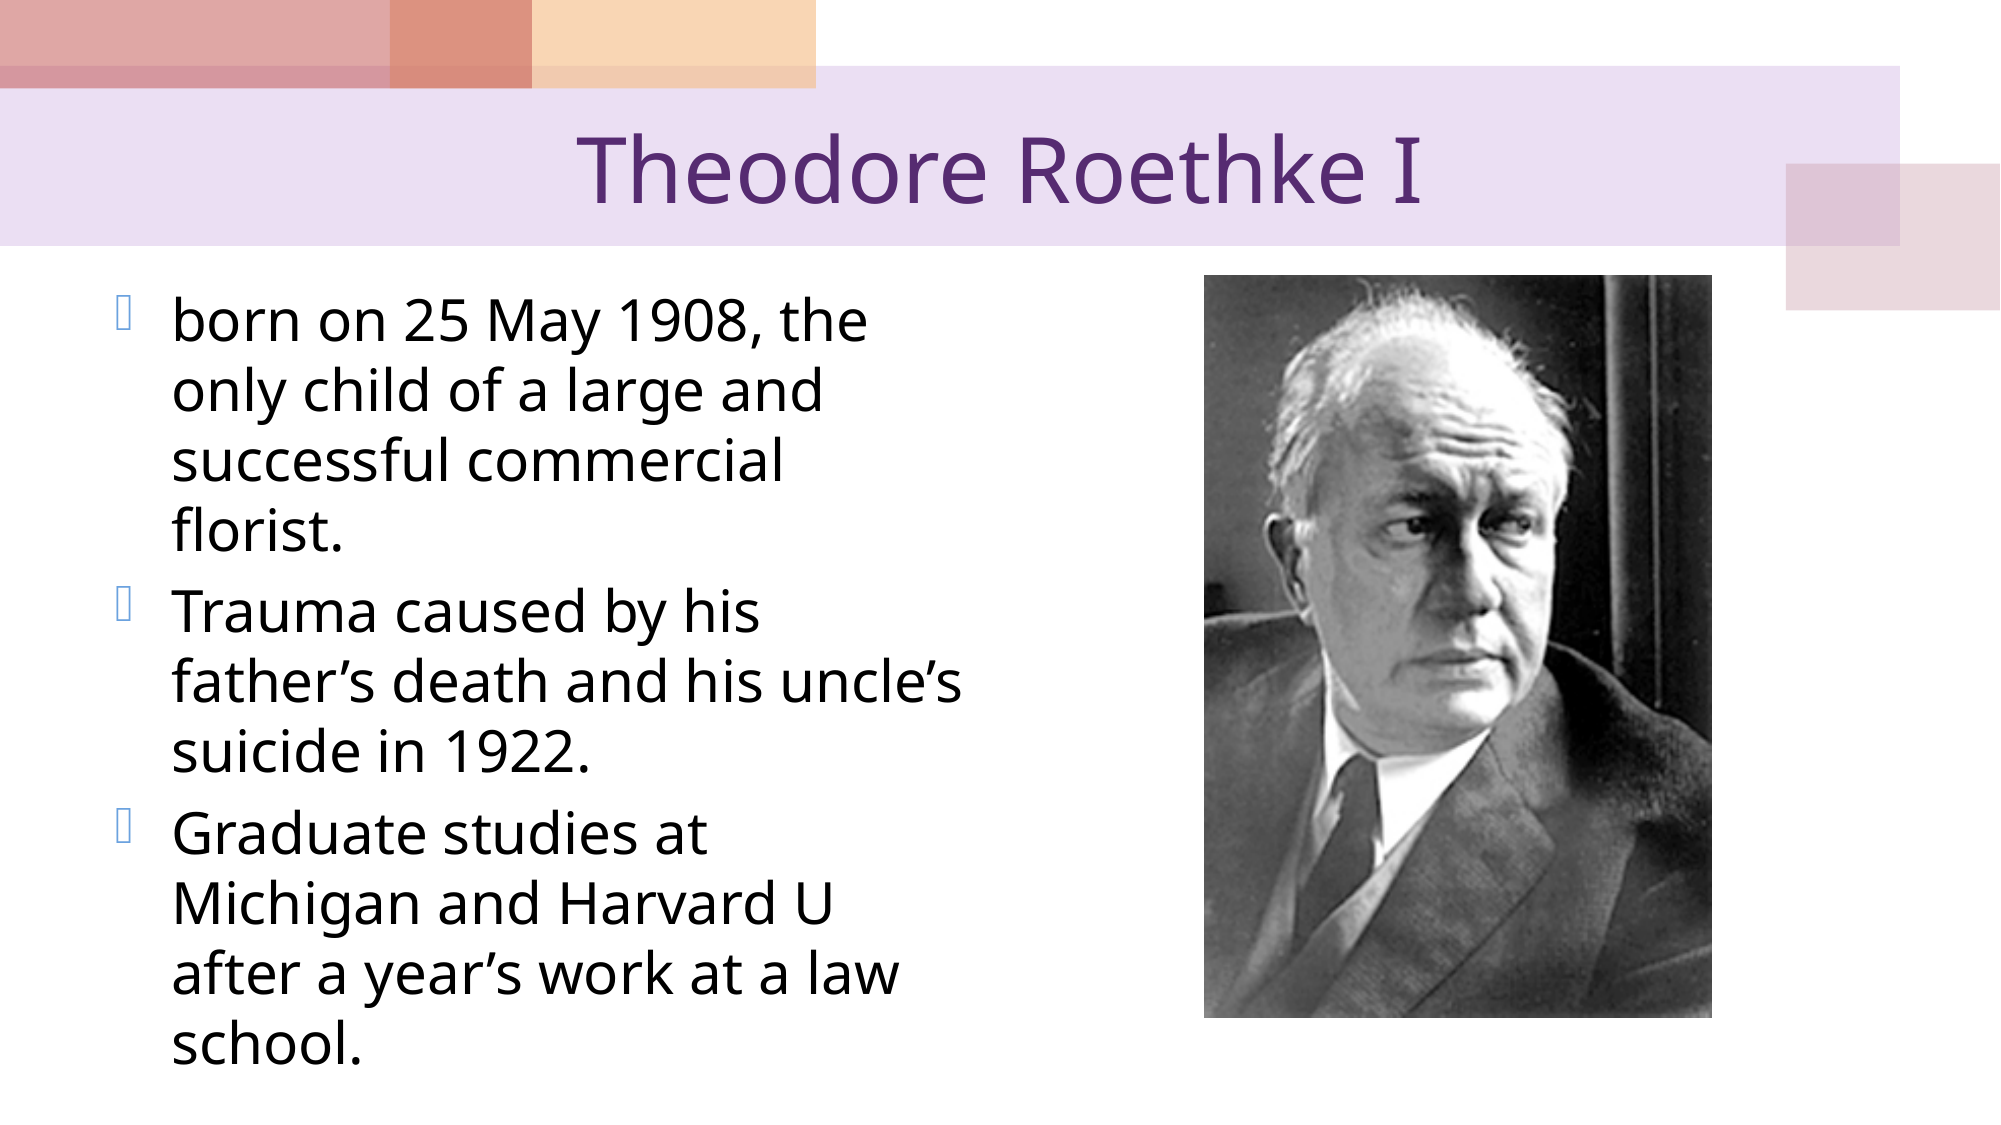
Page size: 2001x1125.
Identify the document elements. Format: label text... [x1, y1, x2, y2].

list born on 25 May 1908, the only child of a large and successful commercial florist. Trauma caused by his father’s death and his uncle’s suicide in 1922. Graduate studies at Michigan and Harvard U after a year’s work at a law school. [99, 275, 984, 1018]
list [1204, 274, 1713, 1018]
title Theodore Roethke I [99, 88, 1900, 246]
